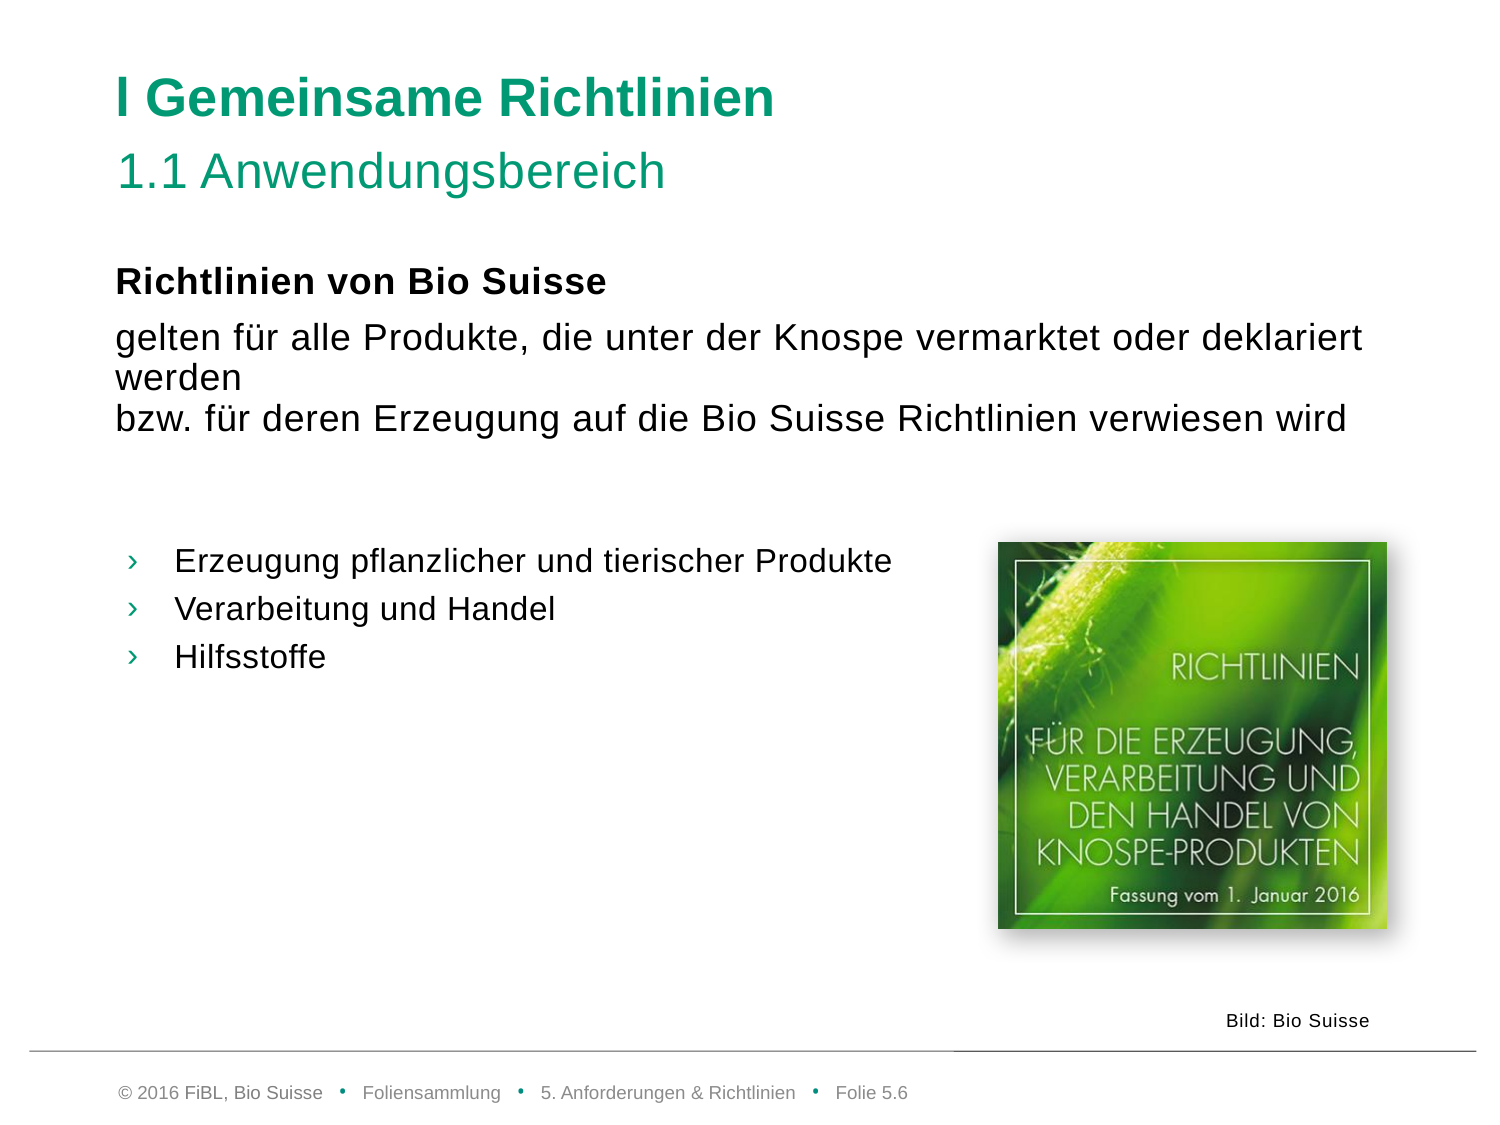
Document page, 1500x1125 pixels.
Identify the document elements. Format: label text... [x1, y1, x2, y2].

list Erzeugung pflanzlicher und tierischer Produkte Verarbeitung und Handel Hilfsstoffe [100, 484, 951, 975]
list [998, 542, 1387, 929]
list Richtlinien von Bio Suisse gelten für alle Produkte, die unter der Knospe vermarktet oder deklariert werden bzw. für deren Erzeugung auf die Bio Suisse Richtlinien verwiesen wird [100, 254, 1397, 477]
title l Gemeinsame Richtlinien [100, 59, 1397, 138]
list Bild: Bio Suisse [103, 1001, 1397, 1047]
list 1.1 Anwendungsbereich [101, 137, 1397, 211]
footer © 2016 FiBL, Bio Suisse • Foliensammlung • 5. Anforderungen & Richtlinien • Folie 5.5 [103, 1055, 1140, 1125]
